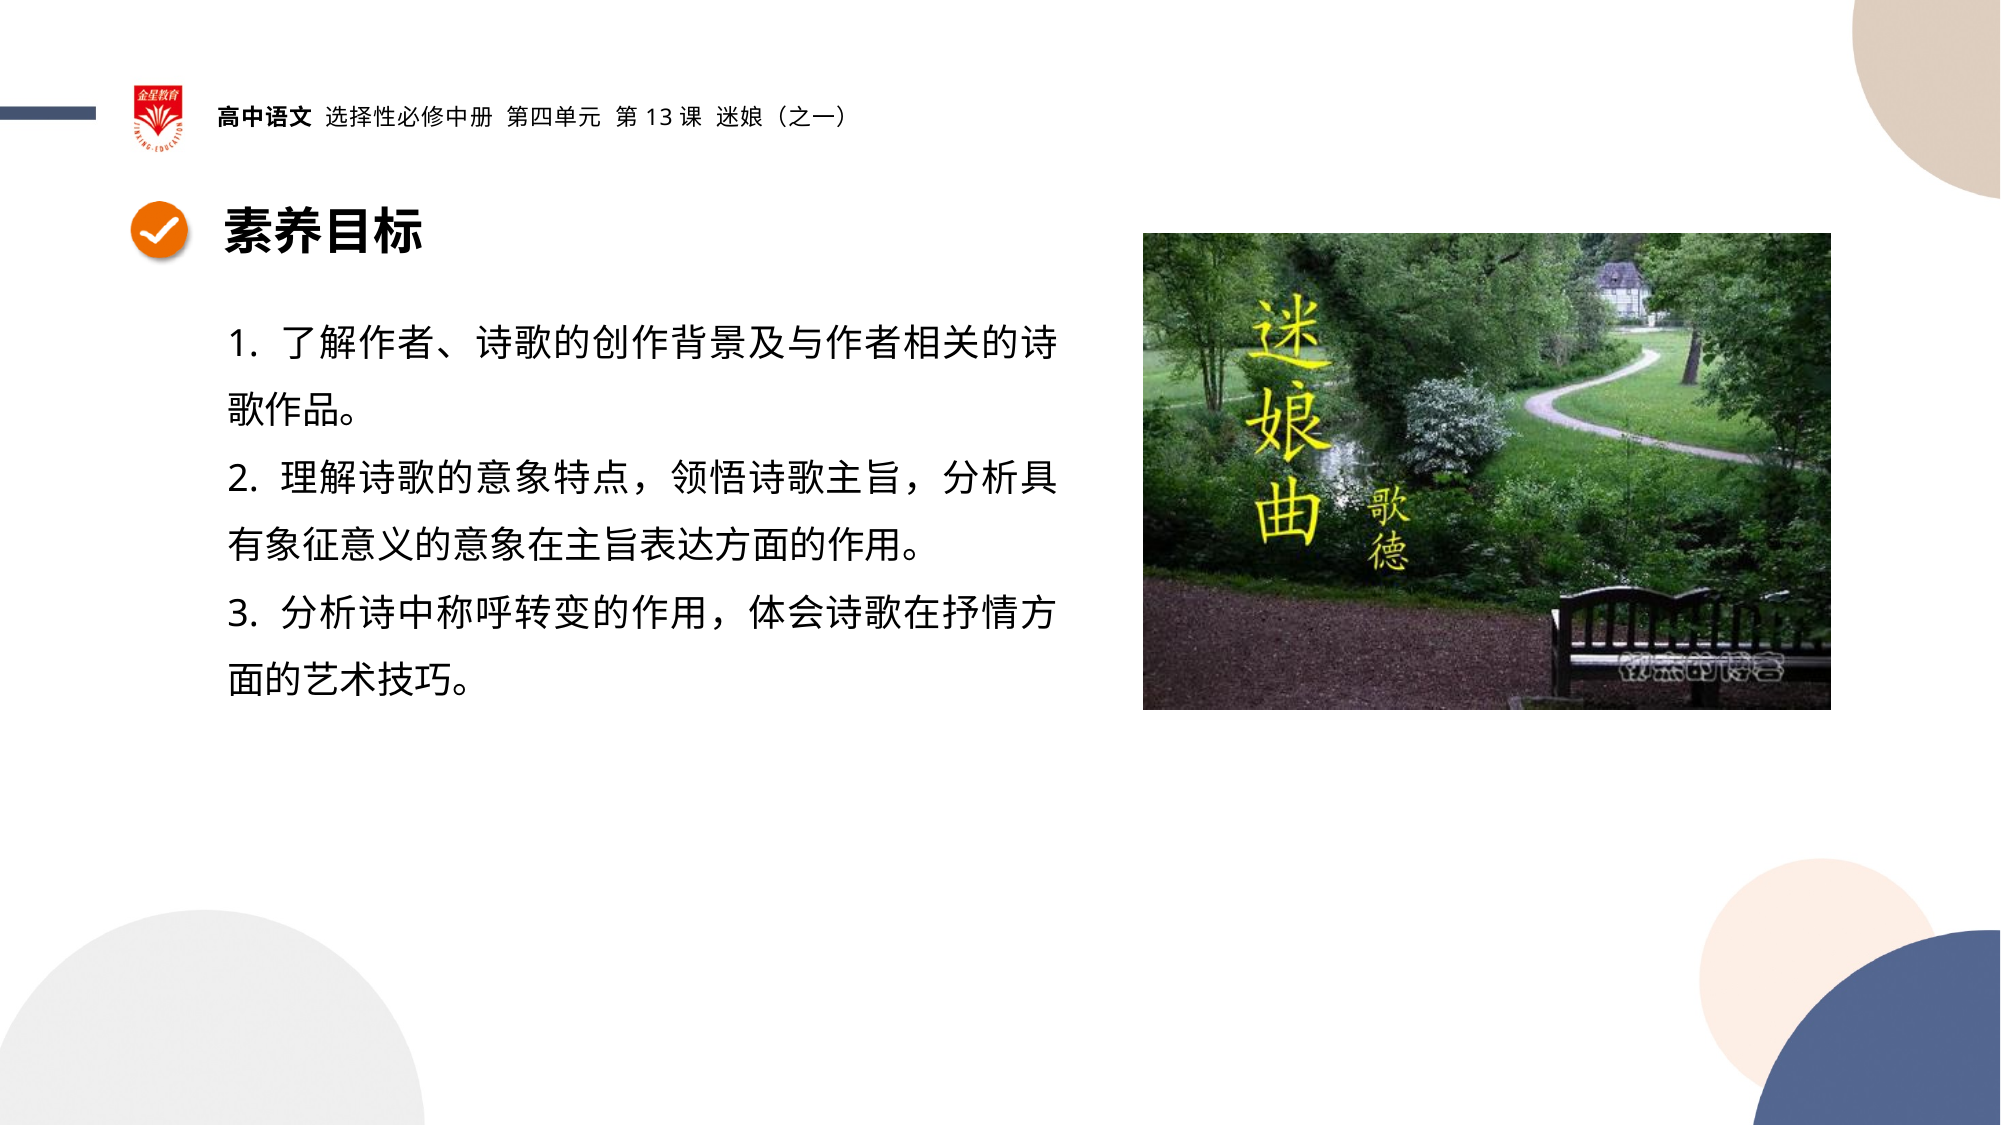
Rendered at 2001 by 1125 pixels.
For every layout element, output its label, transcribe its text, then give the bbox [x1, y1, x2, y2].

text_box 1. 了解作者、诗歌的创作背景及与作者相关的诗歌作品。 2. 理解诗歌的意象特点，领悟诗歌主旨，分析具有象征意义的意象在主旨表达方面的作用。 3. 分析诗中称呼转变的作用，体会诗歌在抒情方面的艺术技巧。 [212, 289, 1074, 709]
picture [0, 0, 2001, 1125]
text_box 素养目标 [208, 191, 439, 267]
